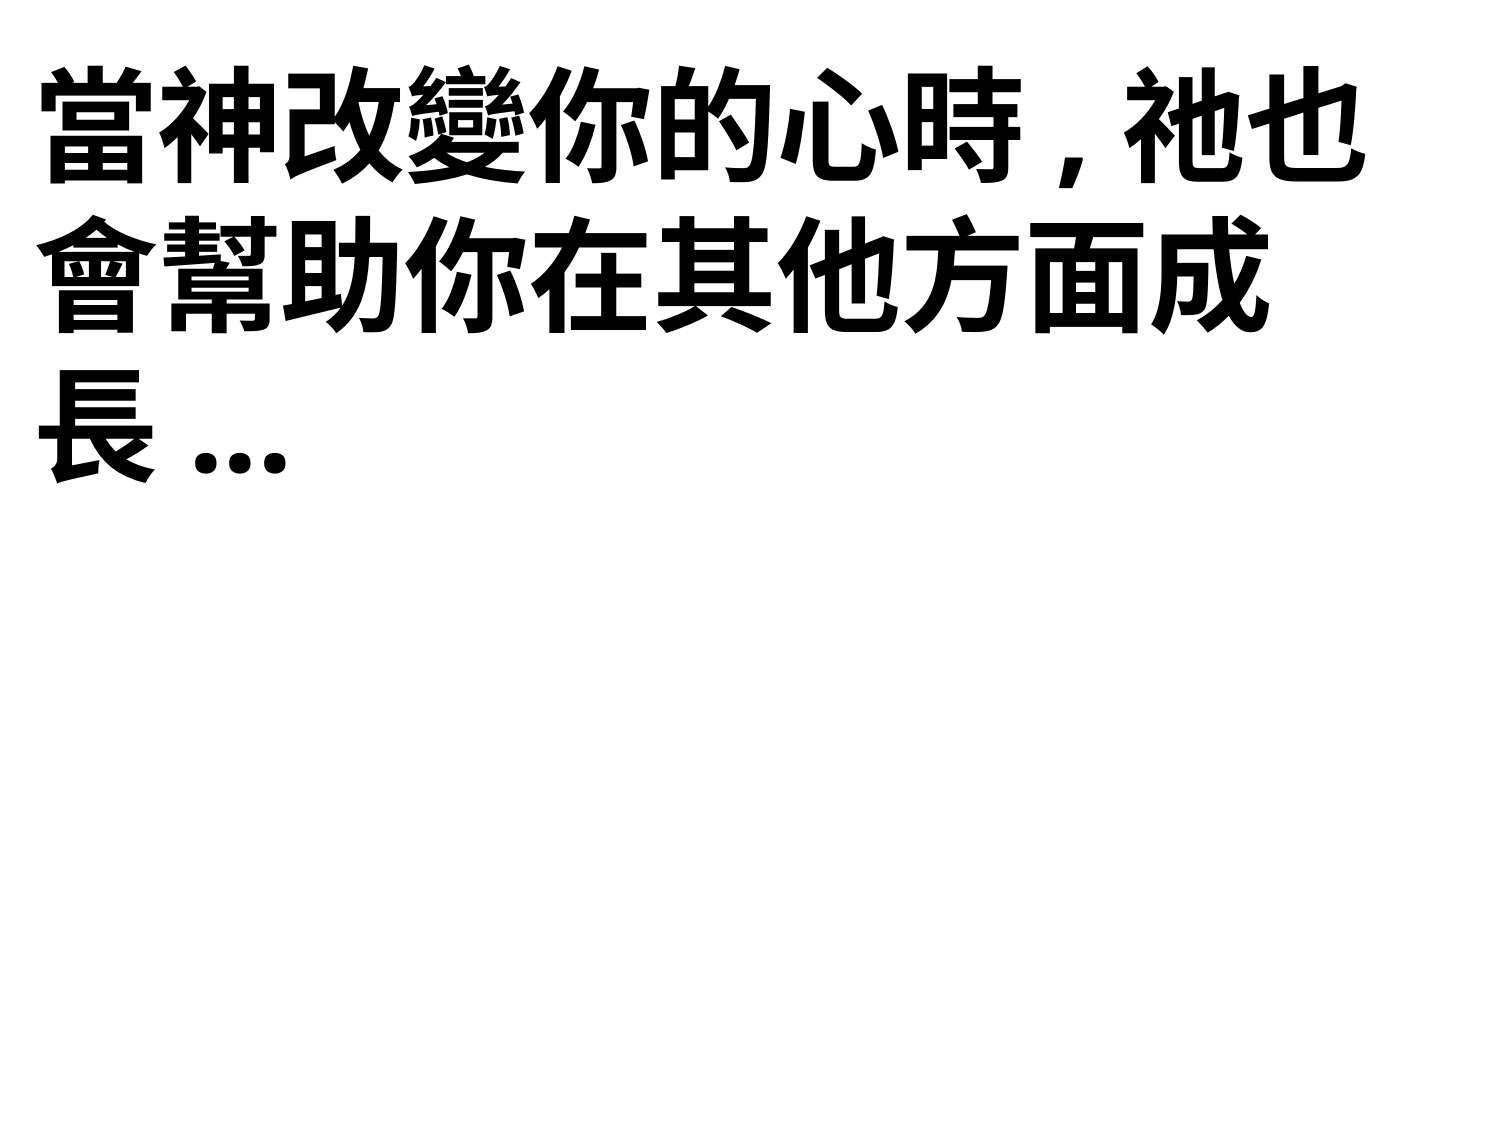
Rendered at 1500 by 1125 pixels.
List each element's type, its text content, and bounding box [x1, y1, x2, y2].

text_box 當神改變你的心時,祂也會幫助你在其他方面成長... [18, 39, 1482, 505]
